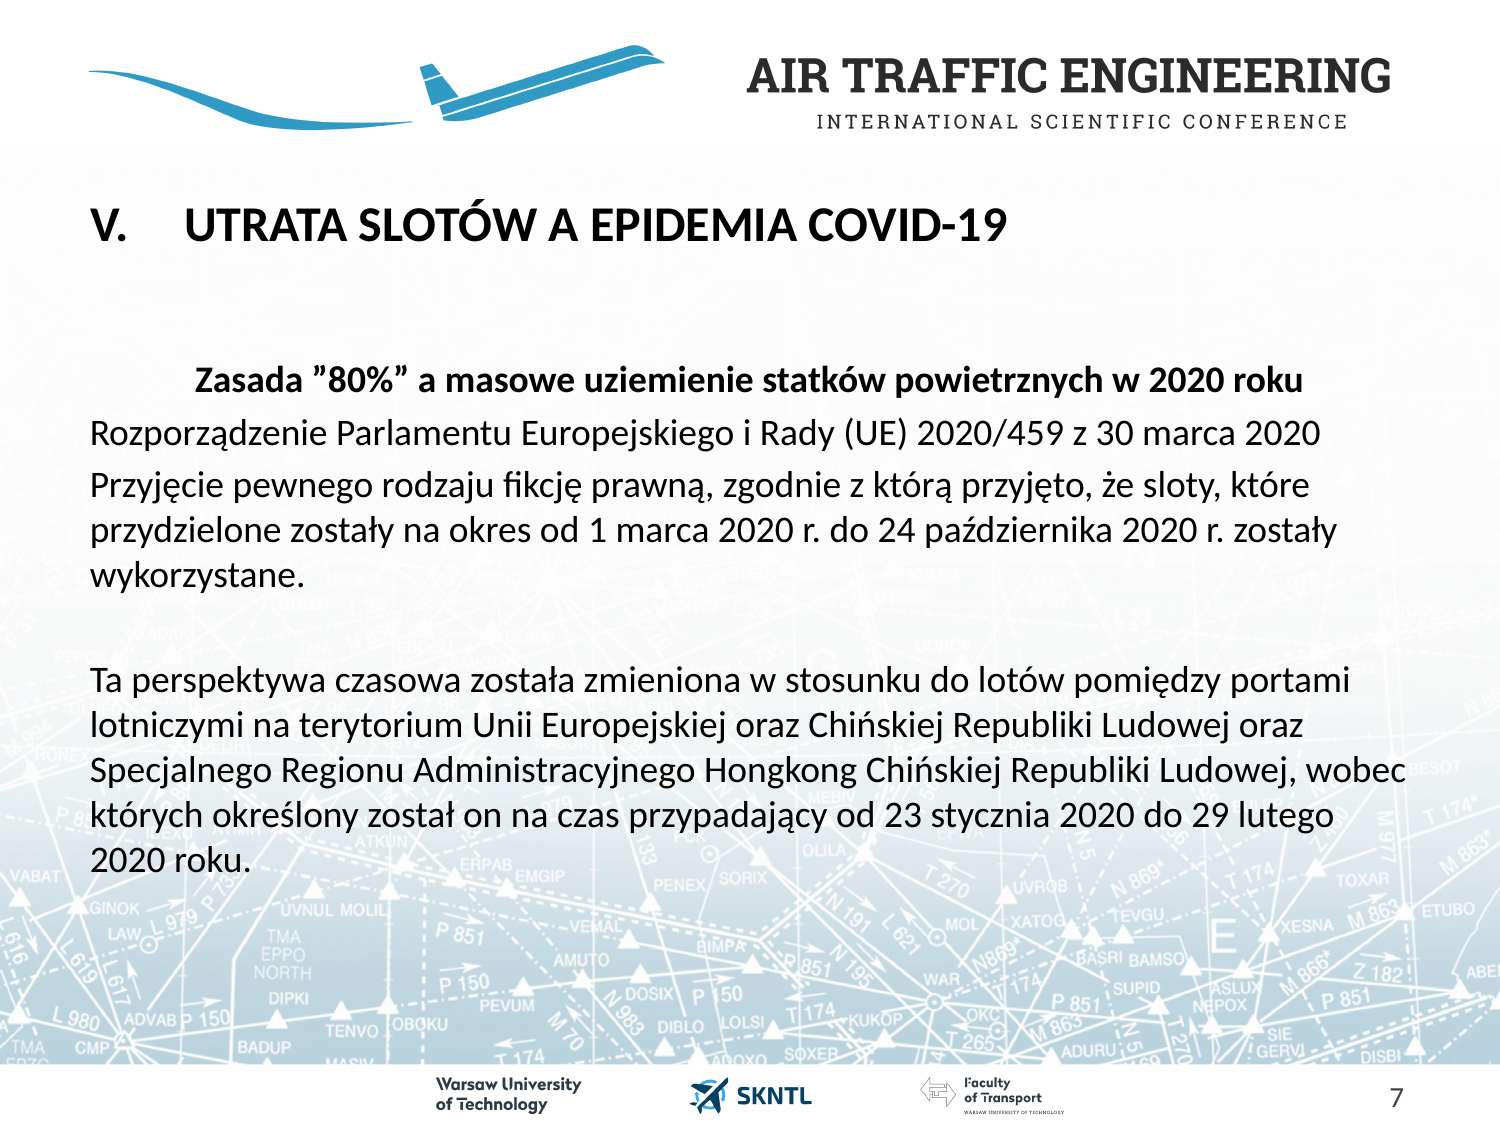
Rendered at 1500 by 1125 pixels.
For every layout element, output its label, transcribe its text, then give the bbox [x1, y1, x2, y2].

picture [0, 0, 1500, 1125]
title UTRATA SLOTÓW A EPIDEMIA COVID-19 [75, 184, 1426, 251]
list Zasada ”80%” a masowe uziemienie statków powietrznych w 2020 roku Rozporządzenie Parlamentu Europejskiego i Rady (UE) 2020/459 z 30 marca 2020 Przyjęcie pewnego rodzaju fikcję prawną, zgodnie z którą przyjęto, że sloty, które przydzielone zostały na okres od 1 marca 2020 r. do 24 października 2020 r. zostały wykorzystane. Ta perspektywa czasowa została zmieniona w stosunku do lotów pomiędzy portami lotniczymi na terytorium Unii Europejskiej oraz Chińskiej Republiki Ludowej oraz Specjalnego Regionu Administracyjnego Hongkong Chińskiej Republiki Ludowej, wobec których określony został on na czas przypadający od 23 stycznia 2020 do 29 lutego 2020 roku. [75, 348, 1425, 1000]
slide_number 7 [1068, 1070, 1419, 1120]
